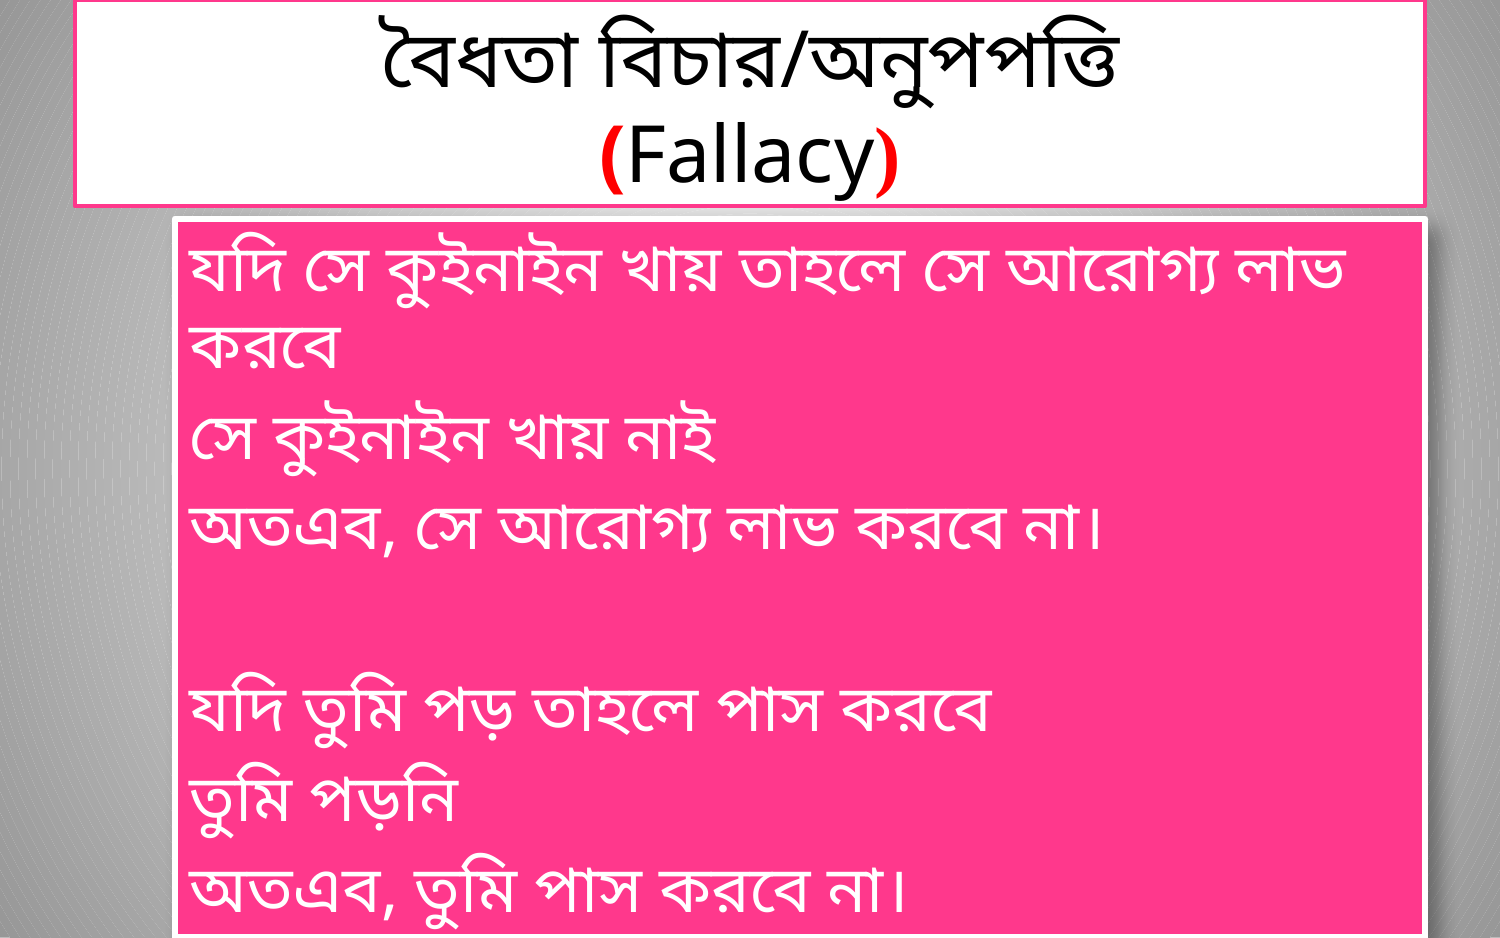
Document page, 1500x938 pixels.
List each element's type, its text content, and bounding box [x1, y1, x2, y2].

title বৈধতা বিচার/অনুপপত্তি (Fallacy) [73, 0, 1427, 208]
list যদি সে কুইনাইন খায় তাহলে সে আরোগ্য লাভ করবে সে কুইনাইন খায় নাই অতএব, সে আরোগ্য লাভ করবে না। যদি তুমি পড় তাহলে পাস করবে তুমি পড়নি অতএব, তুমি পাস করবে না। [172, 216, 1428, 938]
